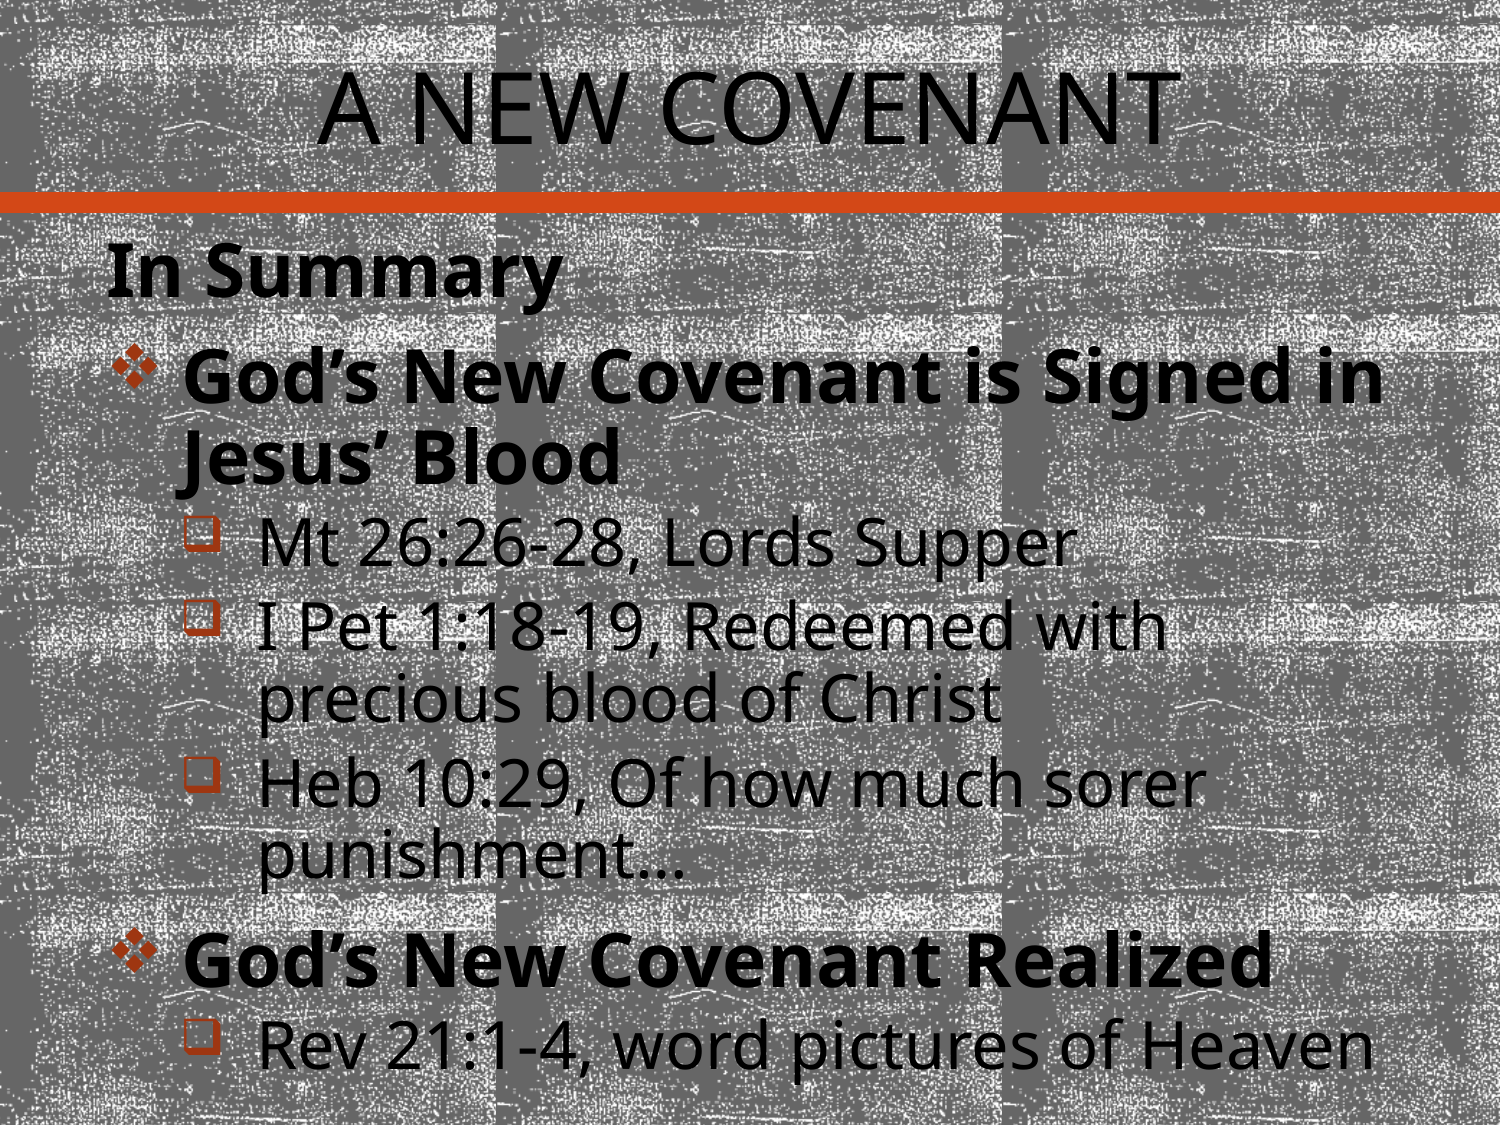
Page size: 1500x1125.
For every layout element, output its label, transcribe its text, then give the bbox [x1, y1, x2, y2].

list In Summary God’s New Covenant is Signed in Jesus’ Blood Mt 26:26-28, Lords Supper I Pet 1:18-19, Redeemed with precious blood of Christ Heb 10:29, Of how much sorer punishment… God’s New Covenant Realized Rev 21:1-4, word pictures of Heaven [91, 224, 1409, 1099]
title A New Covenant [112, 26, 1388, 199]
